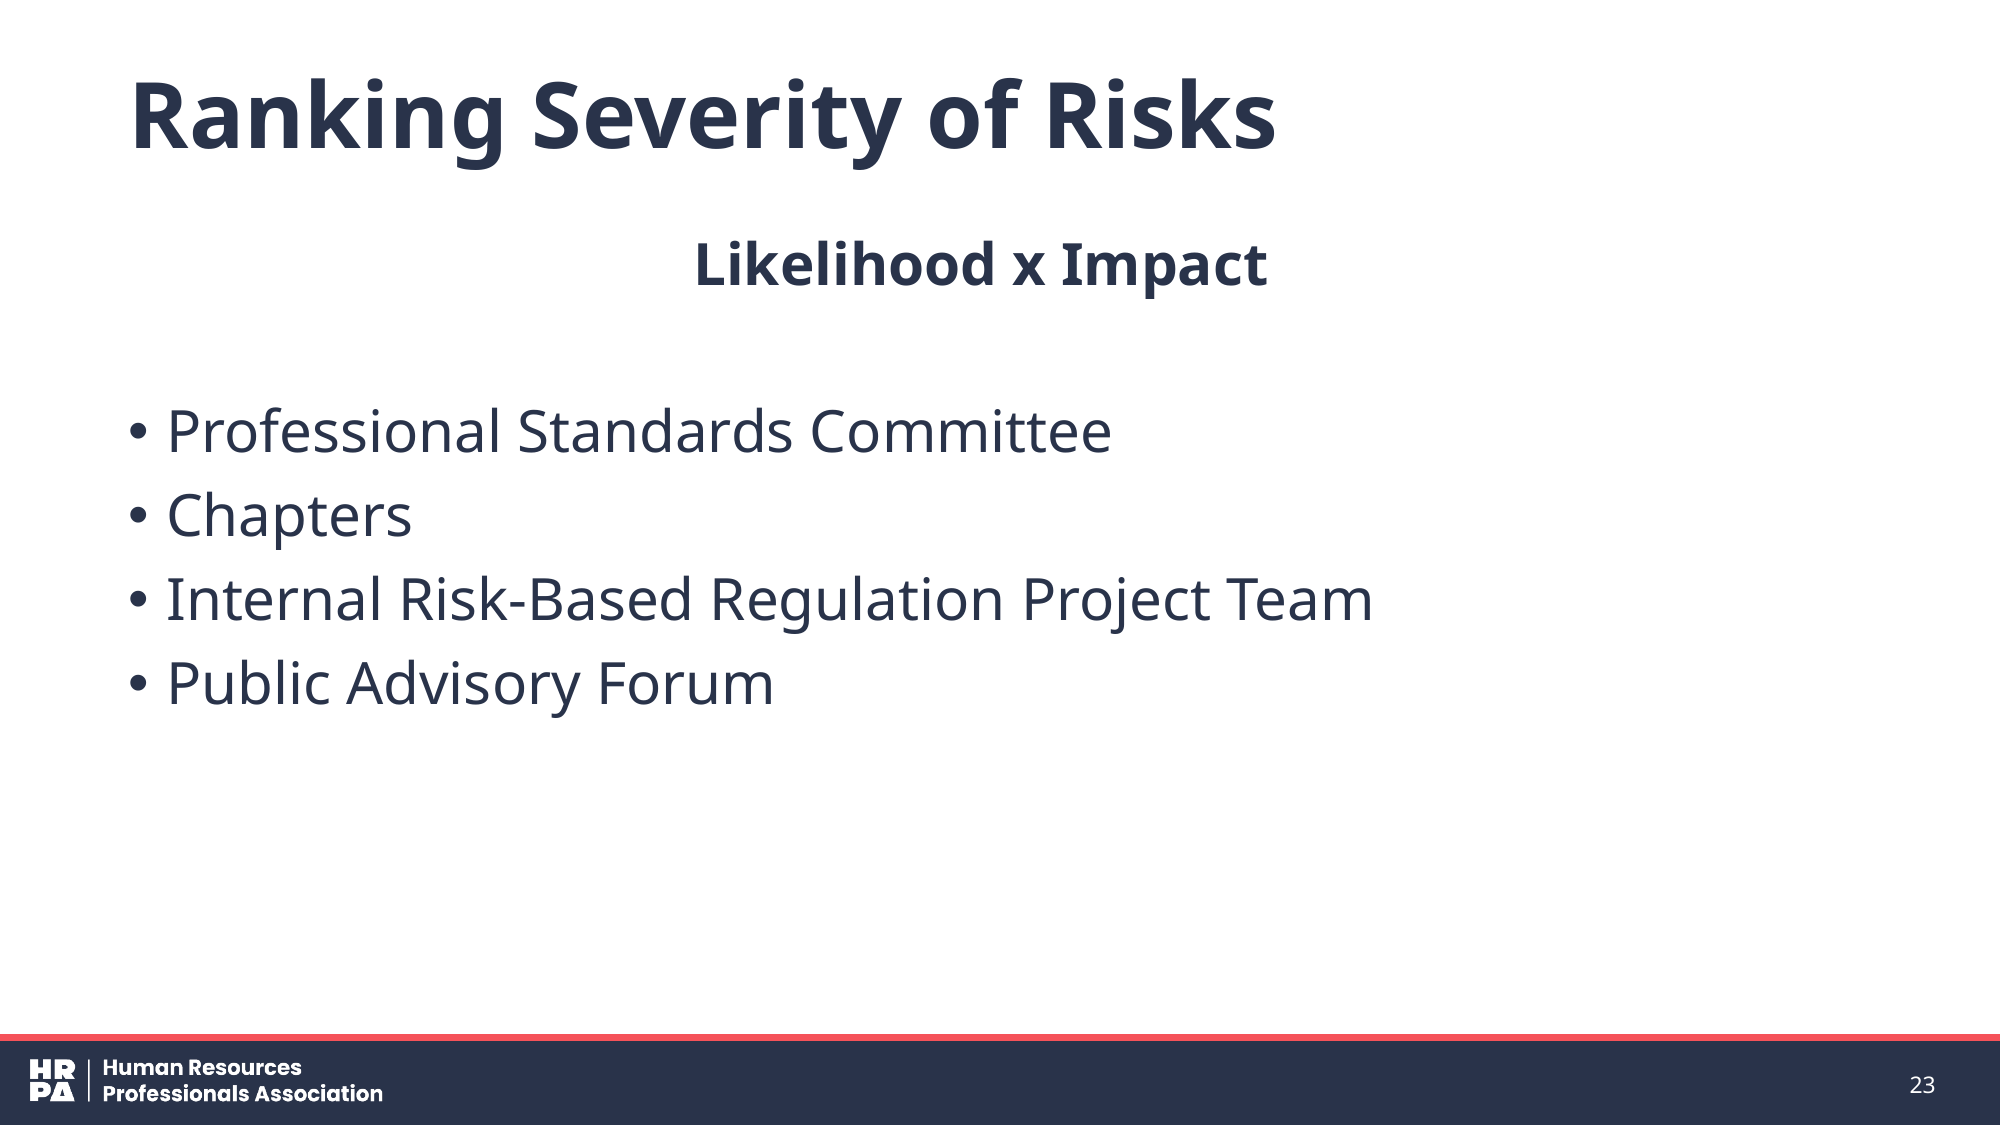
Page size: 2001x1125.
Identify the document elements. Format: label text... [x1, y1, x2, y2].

list Likelihood x Impact Professional Standards Committee Chapters Internal Risk-Based Regulation Project Team Public Advisory Forum [114, 227, 1849, 1001]
slide_number 23 [1879, 1056, 1966, 1116]
picture [21, 1051, 391, 1109]
title Ranking Severity of Risks [114, 61, 1863, 228]
